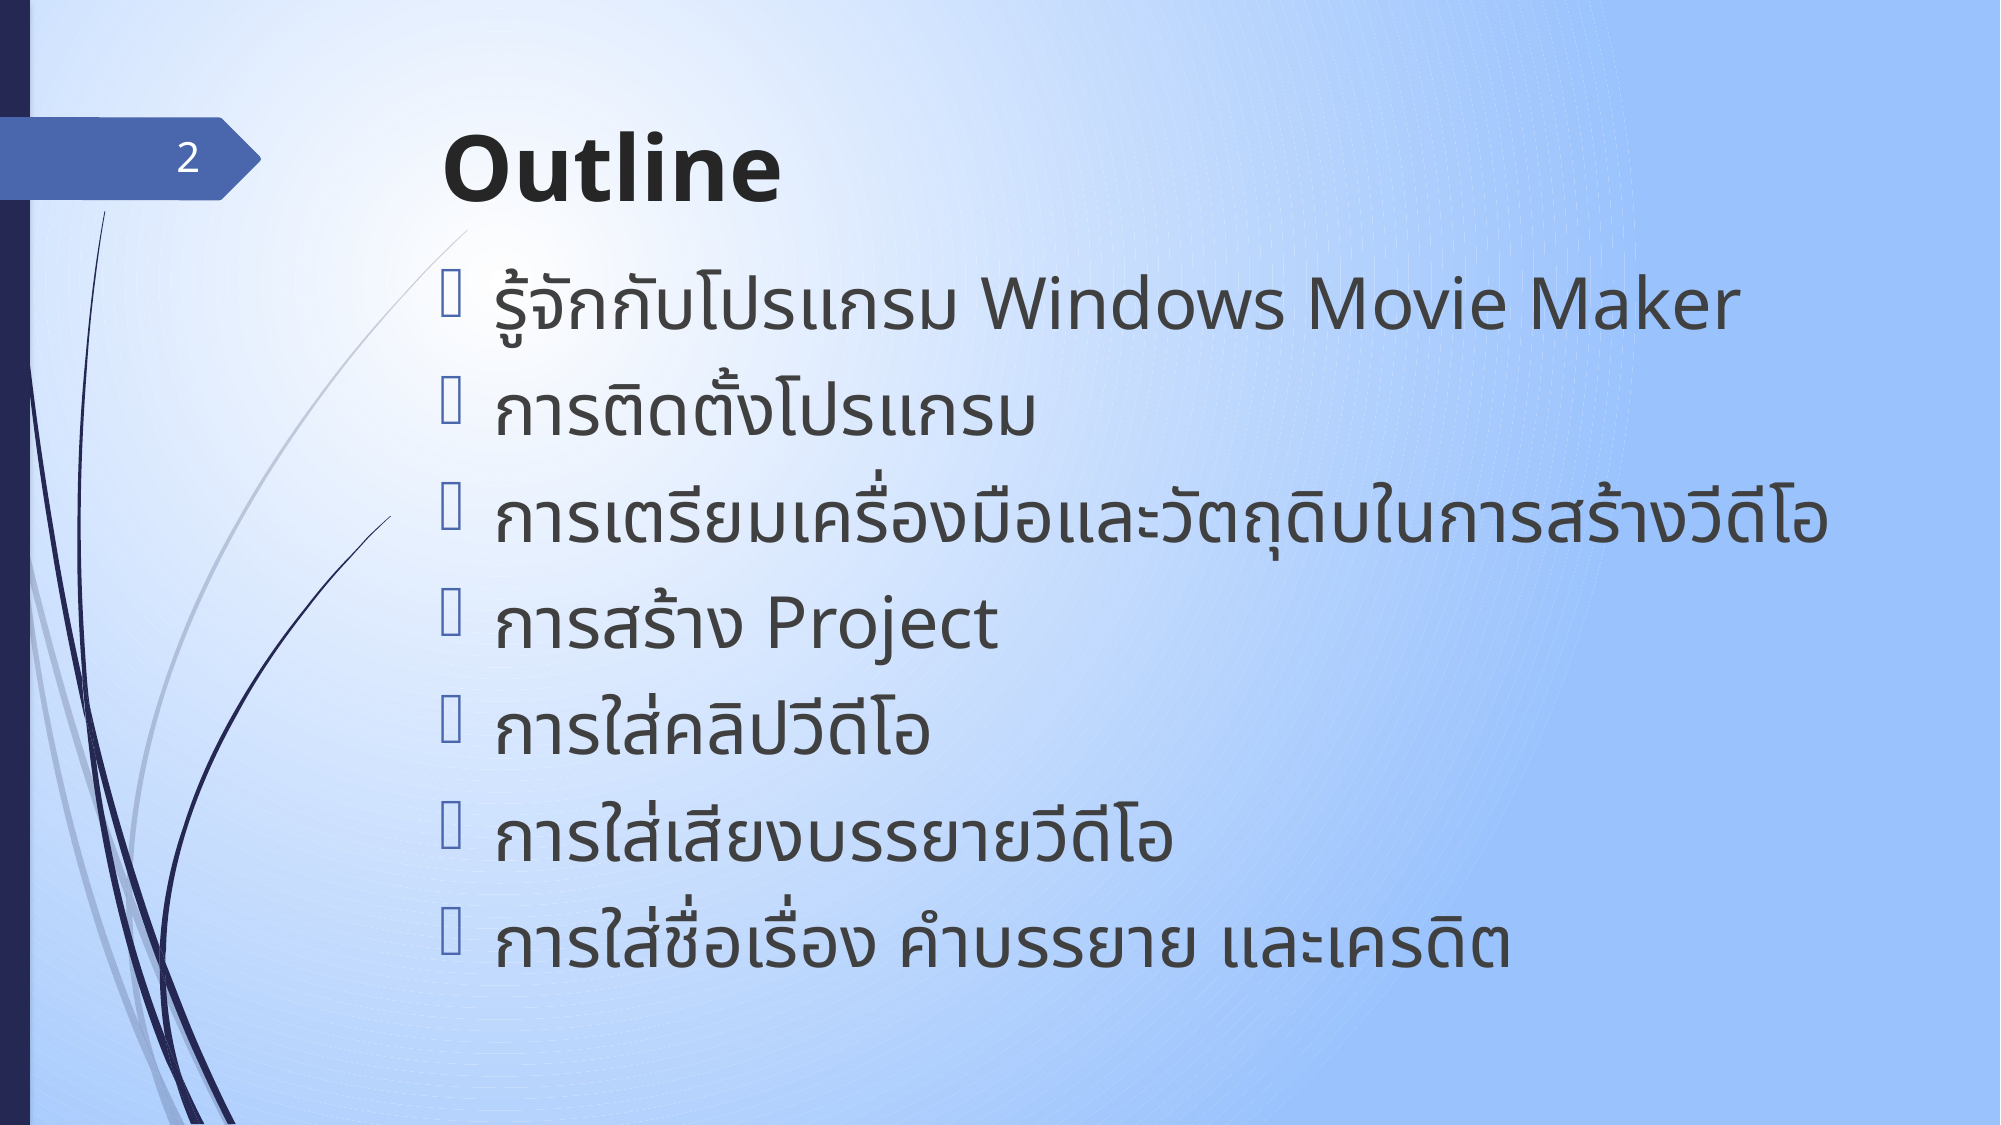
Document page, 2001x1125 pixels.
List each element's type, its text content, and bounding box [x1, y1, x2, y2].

slide_number 2 [87, 129, 216, 190]
title Outline [425, 102, 1888, 249]
list รู้จักกับโปรแกรม Windows Movie Maker การติดตั้งโปรแกรม การเตรียมเครื่องมือและวัตถุดิบในการสร้างวีดีโอ การสร้าง Project การใส่คลิปวีดีโอ การใส่เสียงบรรยายวีดีโอ การใส่ชื่อเรื่อง คำบรรยาย และเครดิต [424, 249, 1888, 1054]
